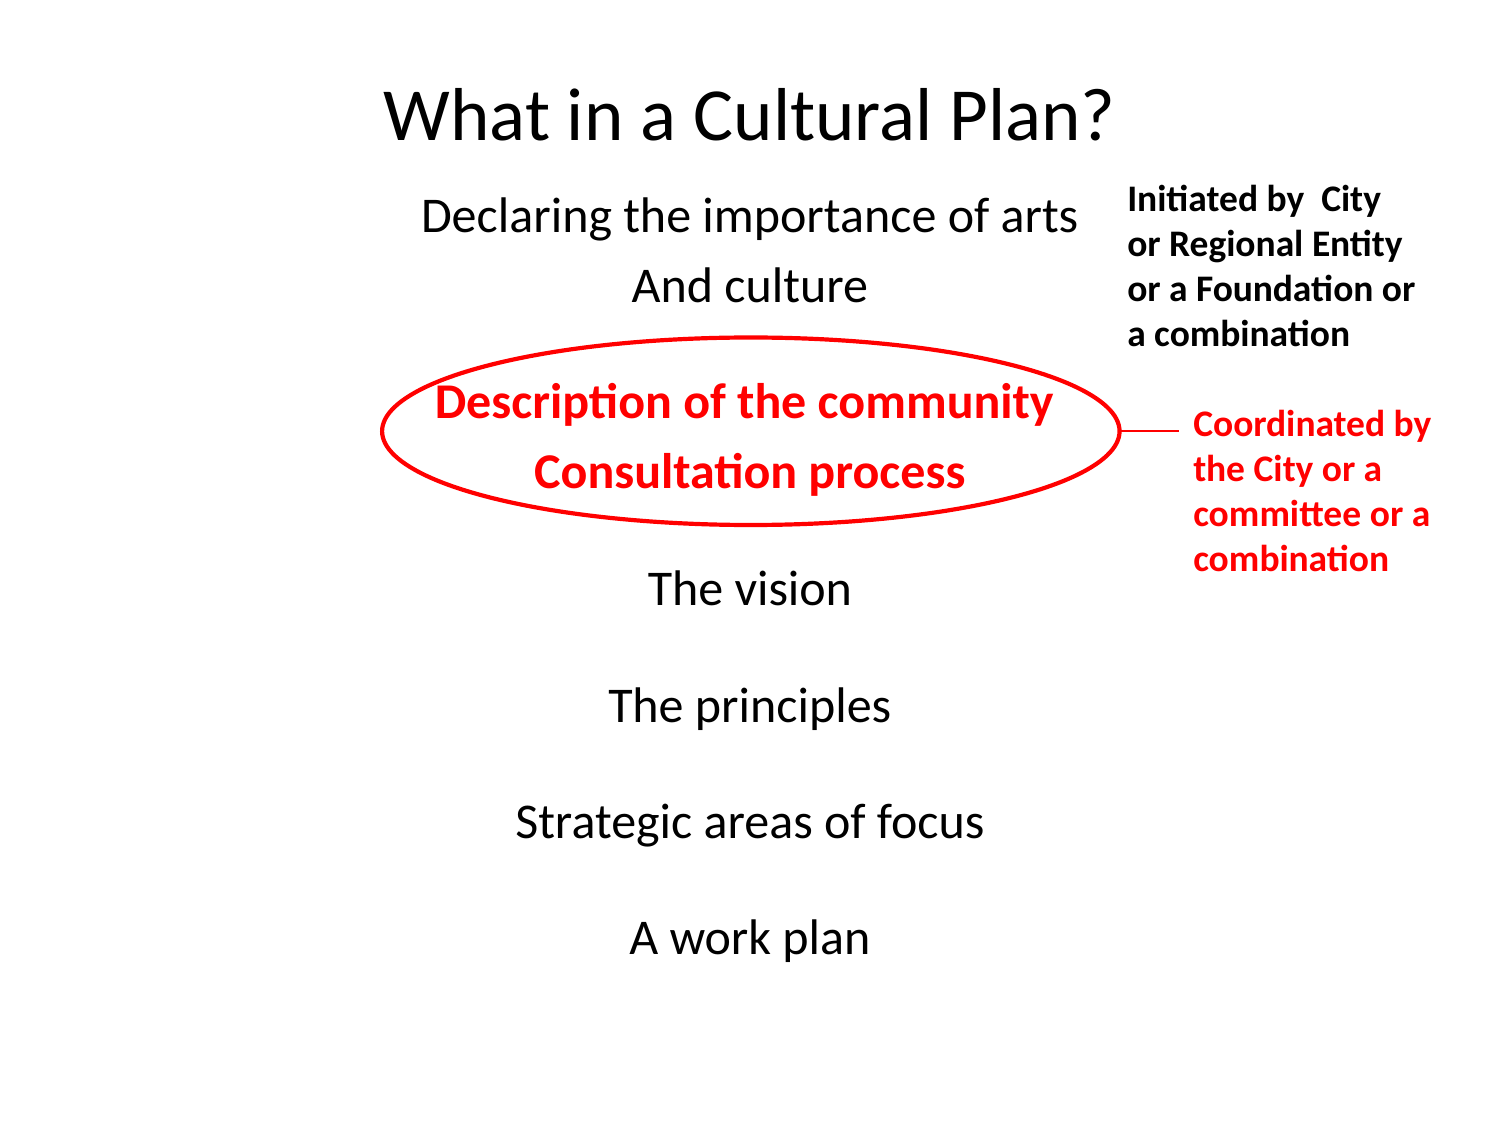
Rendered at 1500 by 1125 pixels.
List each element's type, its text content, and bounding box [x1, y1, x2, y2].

title What in a Cultural Plan? [75, 45, 1425, 174]
list Declaring the importance of arts And culture Description of the community Consultation process The vision The principles Strategic areas of focus A work plan [75, 174, 1425, 1005]
text_box Coordinated by the City or a committee or a combination [1178, 391, 1491, 586]
text_box Initiated by City or Regional Entity or a Foundation or a combination [1112, 167, 1438, 362]
text_box [379, 335, 1122, 528]
